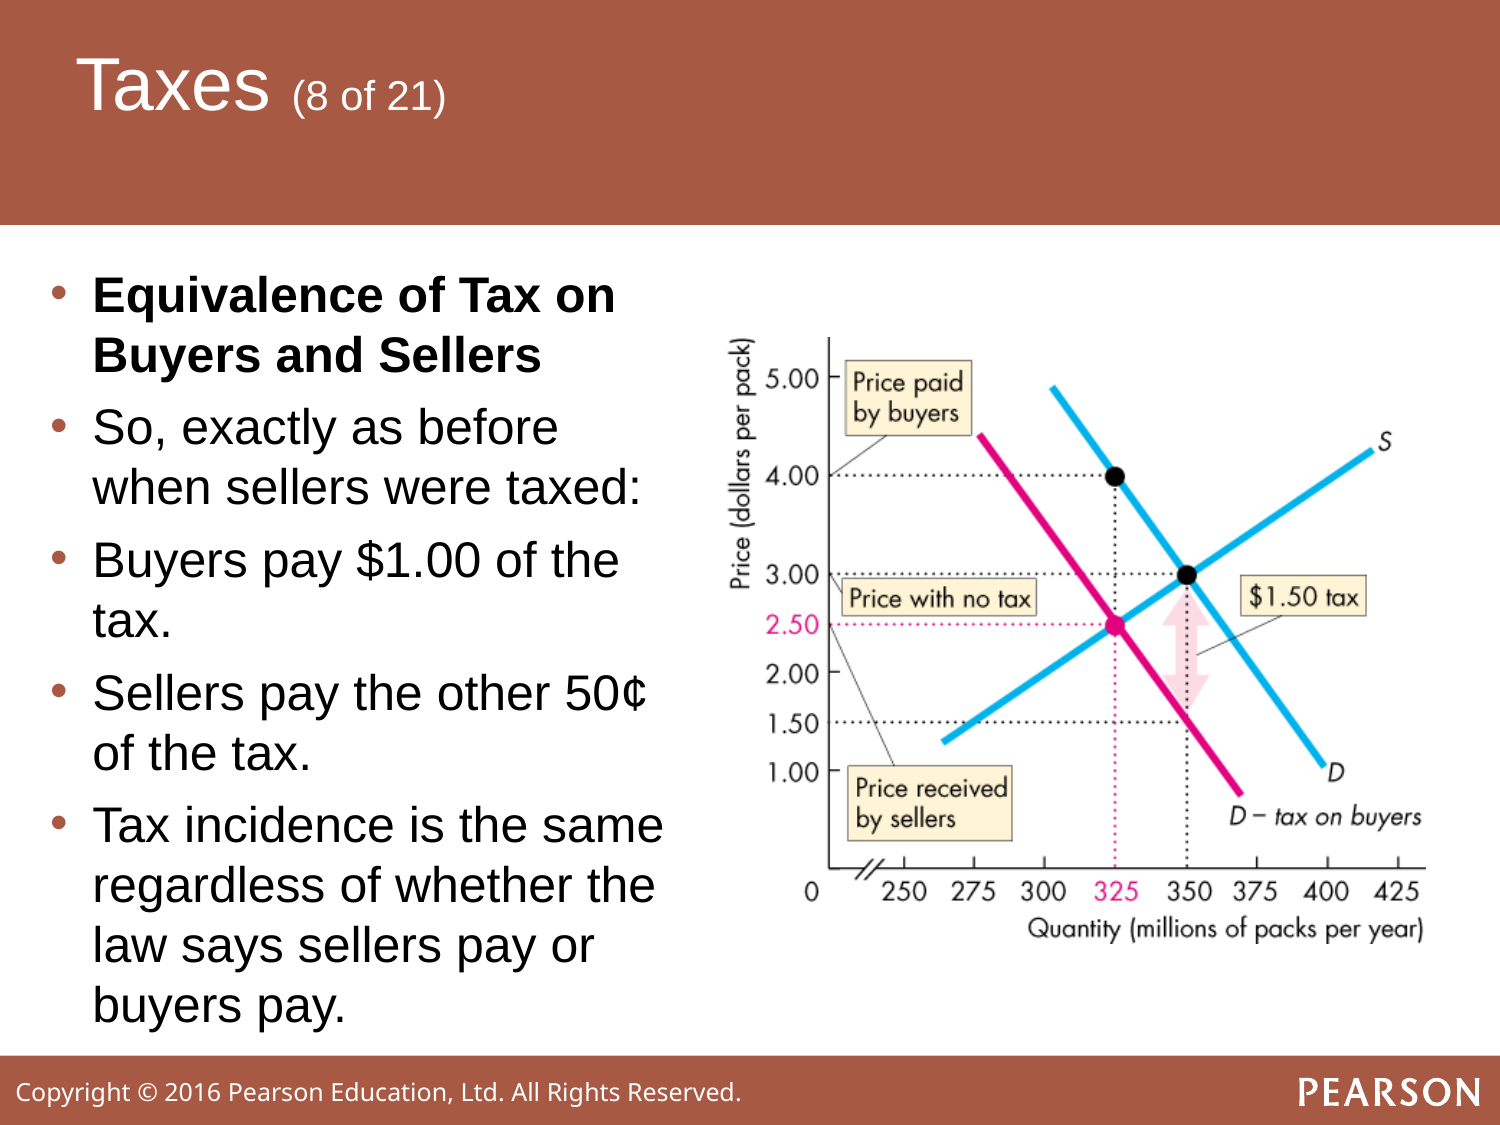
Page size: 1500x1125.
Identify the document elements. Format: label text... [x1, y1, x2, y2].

title Taxes (8 of 21) [75, 35, 1425, 138]
list Equivalence of Tax on Buyers and Sellers So, exactly as before when sellers were taxed: Buyers pay $1.00 of the tax. Sellers pay the other 50¢ of the tax. Tax incidence is the same regardless of whether the law says sellers pay or buyers pay. [50, 262, 675, 1005]
picture [724, 337, 1426, 944]
